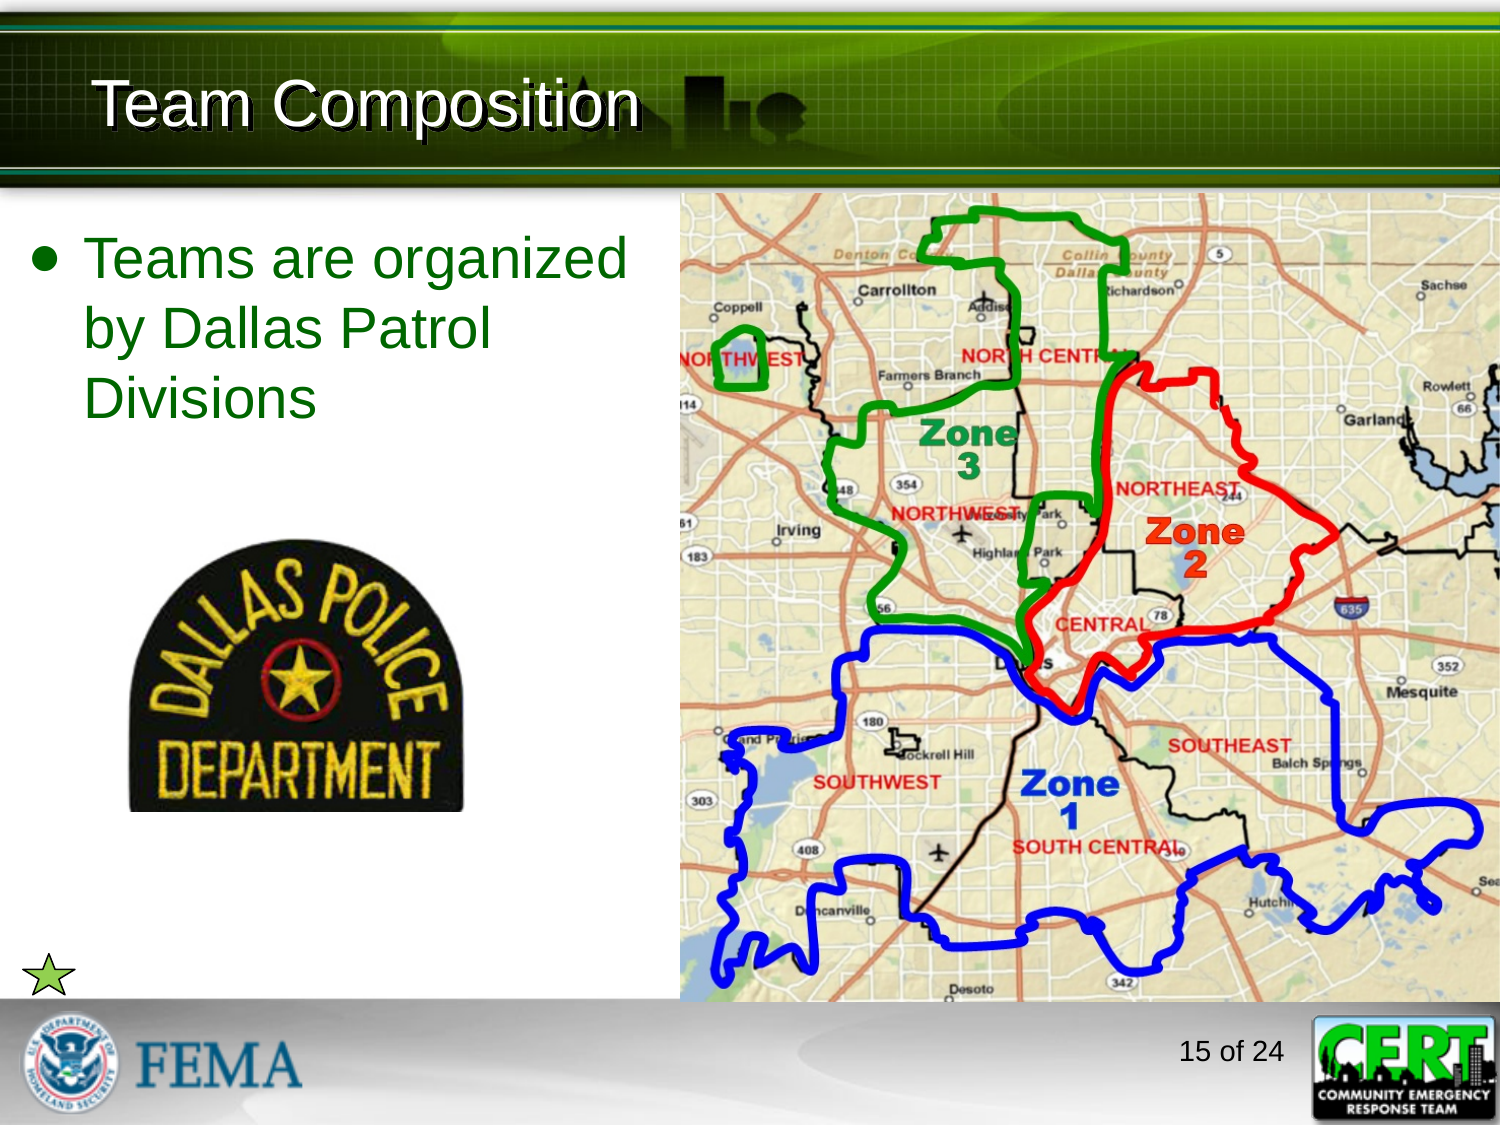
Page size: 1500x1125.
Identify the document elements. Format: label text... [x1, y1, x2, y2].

slide_number 14 of 24 [999, 1024, 1301, 1104]
list Teams are organized by Dallas Patrol Divisions [12, 212, 650, 925]
text_box [22, 953, 75, 995]
picture [0, 0, 1500, 1125]
title Team Composition [75, 50, 1451, 150]
